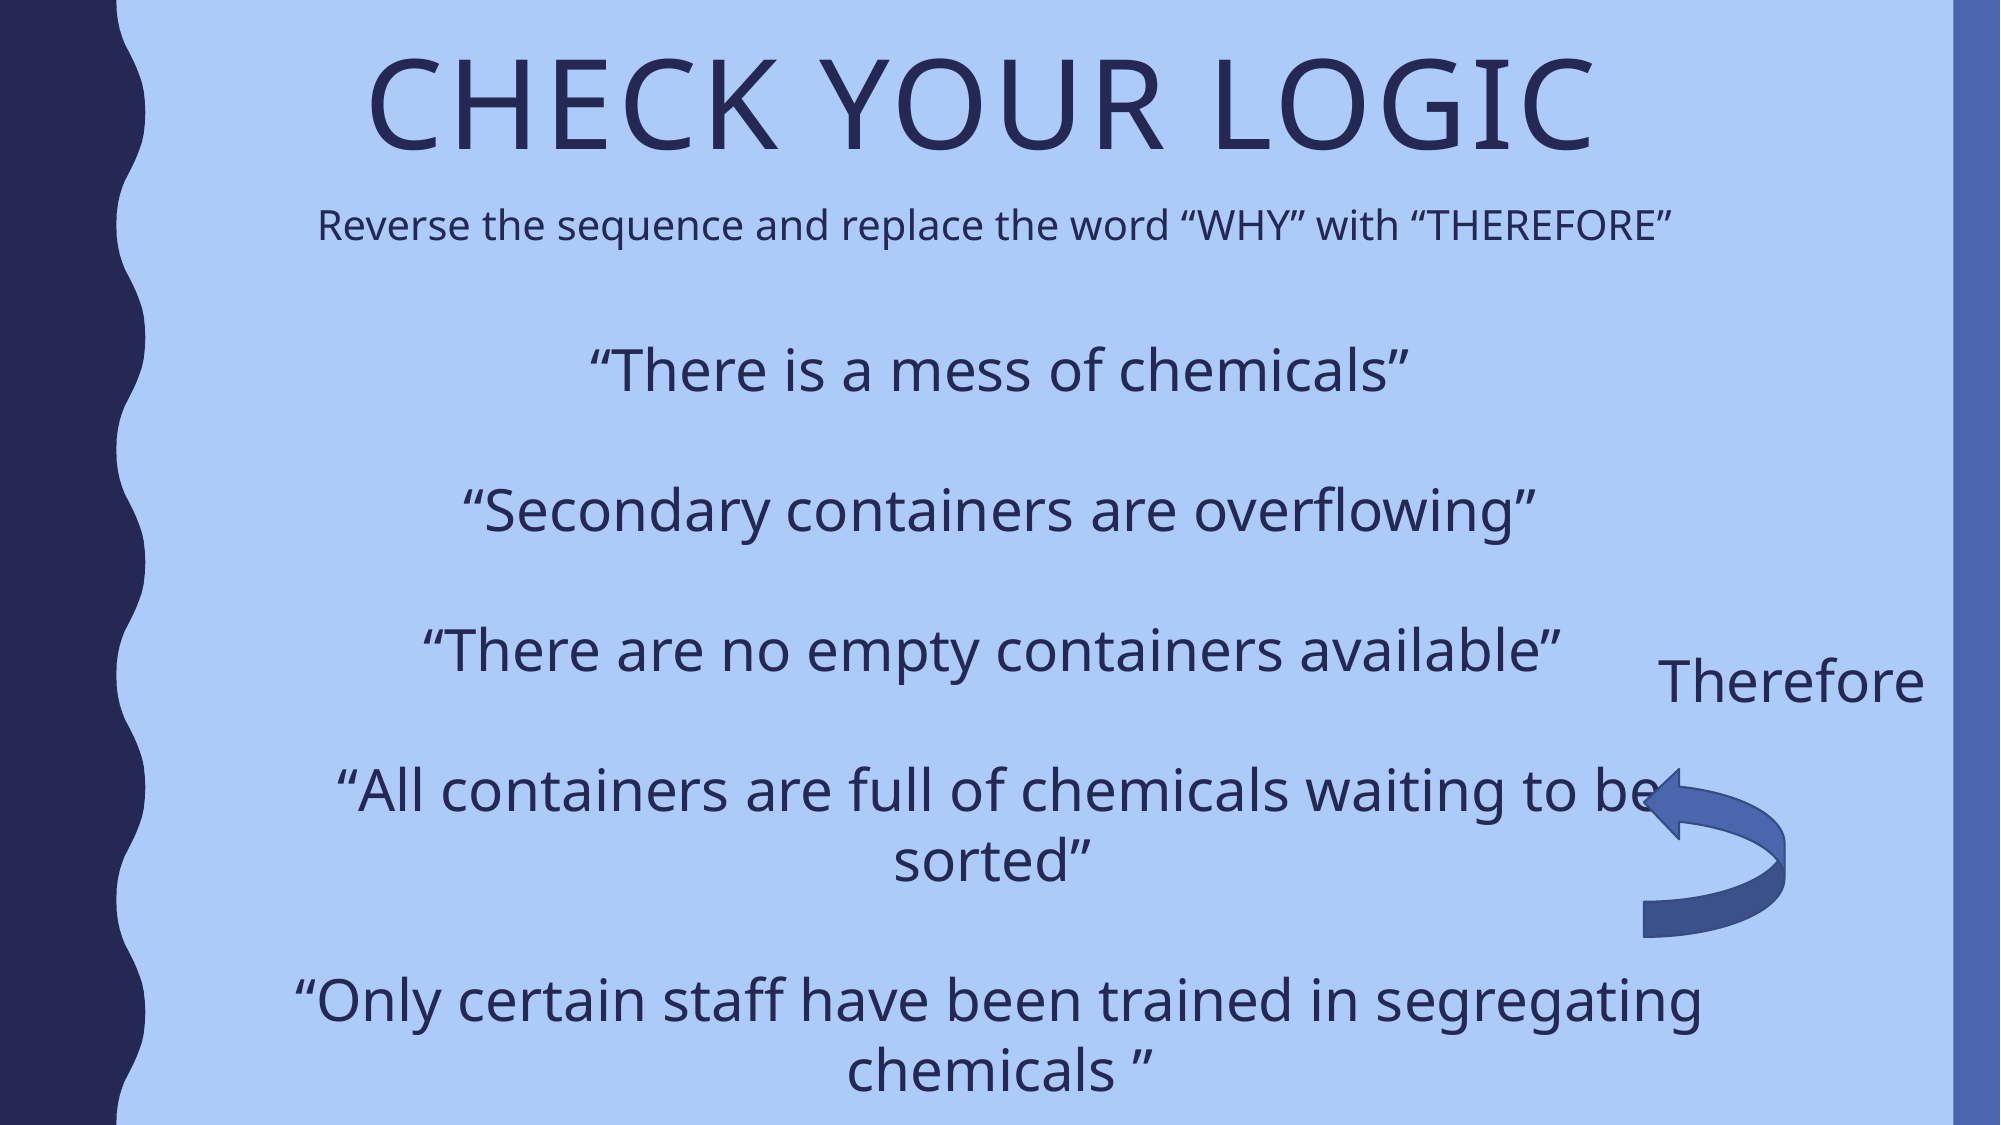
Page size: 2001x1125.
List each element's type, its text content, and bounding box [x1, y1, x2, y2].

text_box [1642, 768, 1786, 938]
title Check your Logic [137, 34, 1863, 186]
text_box “There is a mess of chemicals” “Secondary containers are overflowing” “There are no empty containers available” “All containers are full of chemicals waiting to be sorted” “Only certain staff have been trained in segregating chemicals ” [266, 337, 1734, 1125]
text_box Therefore [1643, 636, 2000, 722]
list Reverse the sequence and replace the word “WHY” with “THEREFORE” [137, 186, 1863, 337]
